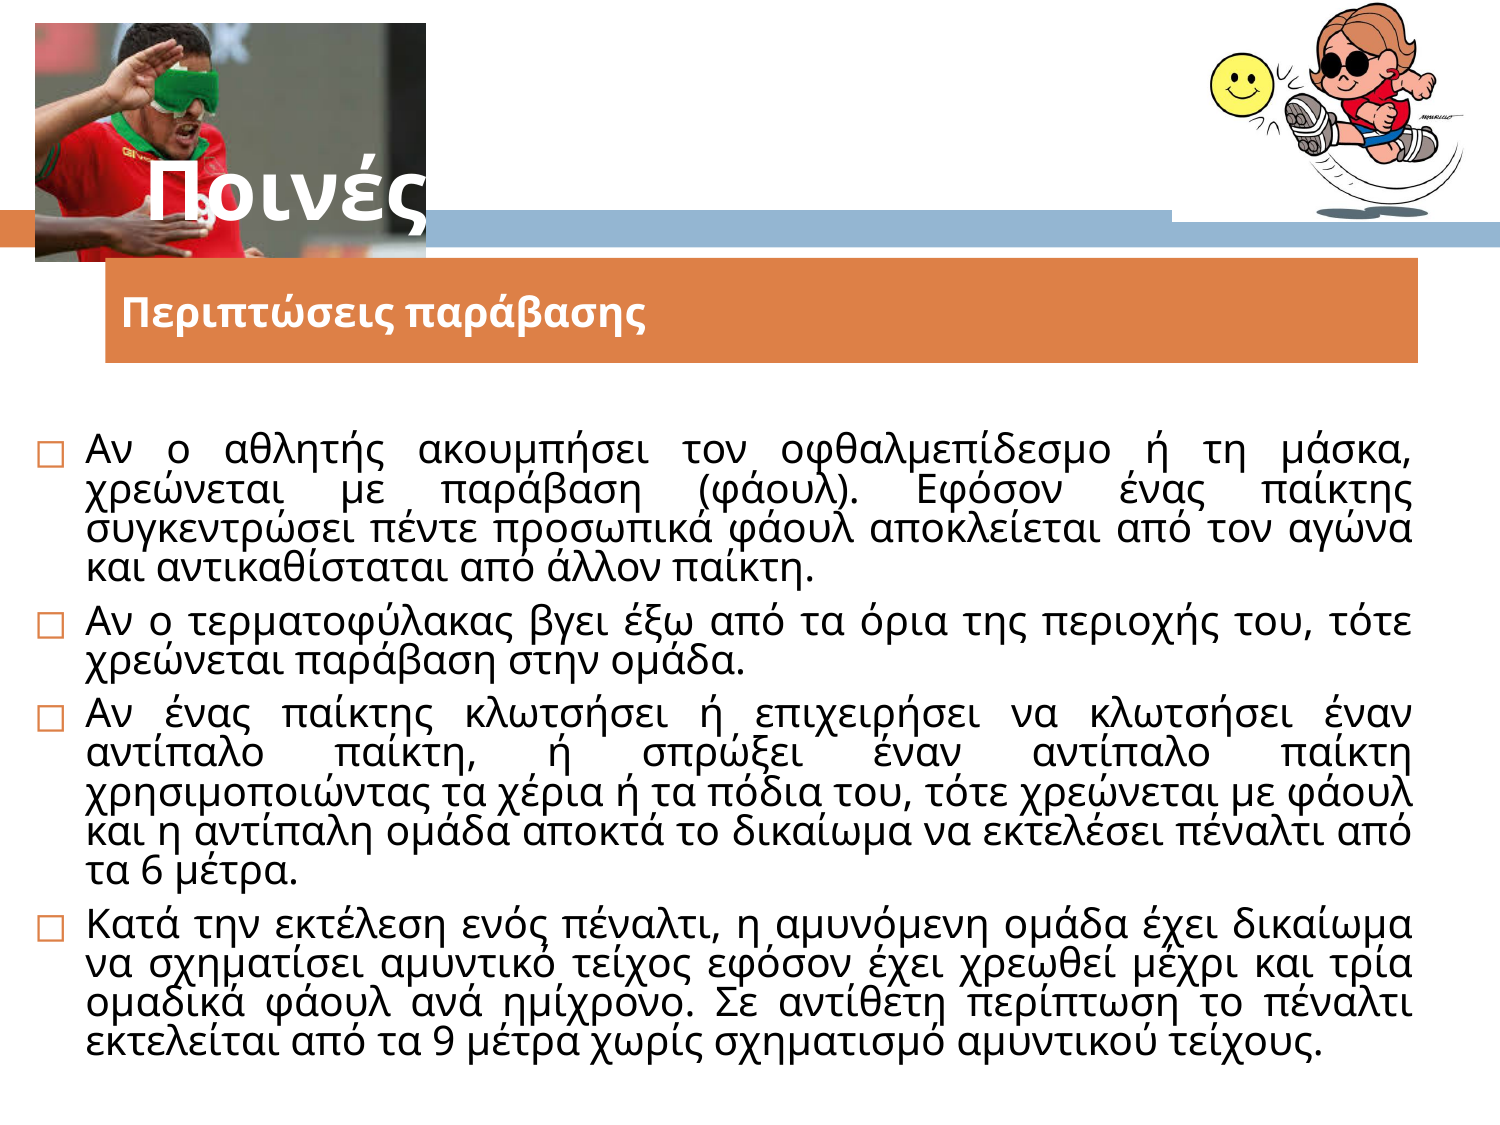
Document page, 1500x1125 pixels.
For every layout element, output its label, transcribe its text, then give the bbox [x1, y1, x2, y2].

list Περιπτώσεις παράβασης [105, 270, 1418, 363]
list Αν ο αθλητής ακουμπήσει τον οφθαλμεπίδεσμο ή τη μάσκα, χρεώνεται με παράβαση (φάουλ). Εφόσον ένας παίκτης συγκεντρώσει πέντε προσωπικά φάουλ αποκλείεται από τον αγώνα και αντικαθίσταται από άλλον παίκτη. Αν ο τερματοφύλακας βγει έξω από τα όρια της περιοχής του, τότε χρεώνεται παράβαση στην ομάδα. Αν ένας παίκτης κλωτσήσει ή επιχειρήσει να κλωτσήσει έναν αντίπαλο παίκτη, ή σπρώξει έναν αντίπαλο παίκτη χρησιμοποιώντας τα χέρια ή τα πόδια του, τότε χρεώνεται με φάουλ και η αντίπαλη ομάδα αποκτά το δικαίωμα να εκτελέσει πέναλτι από τα 6 μέτρα. Κατά την εκτέλεση ενός πέναλτι, η αμυνόμενη ομάδα έχει δικαίωμα να σχηματίσει αμυντικό τείχος εφόσον έχει χρεωθεί μέχρι και τρία ομαδικά φάουλ ανά ημίχρονο. Σε αντίθετη περίπτωση το πέναλτι εκτελείται από τα 9 μέτρα χωρίς σχηματισμό αμυντικού τείχους. [18, 425, 1430, 1105]
picture [1172, 0, 1500, 222]
title Ποινές [128, 85, 1467, 289]
picture [34, 23, 427, 262]
